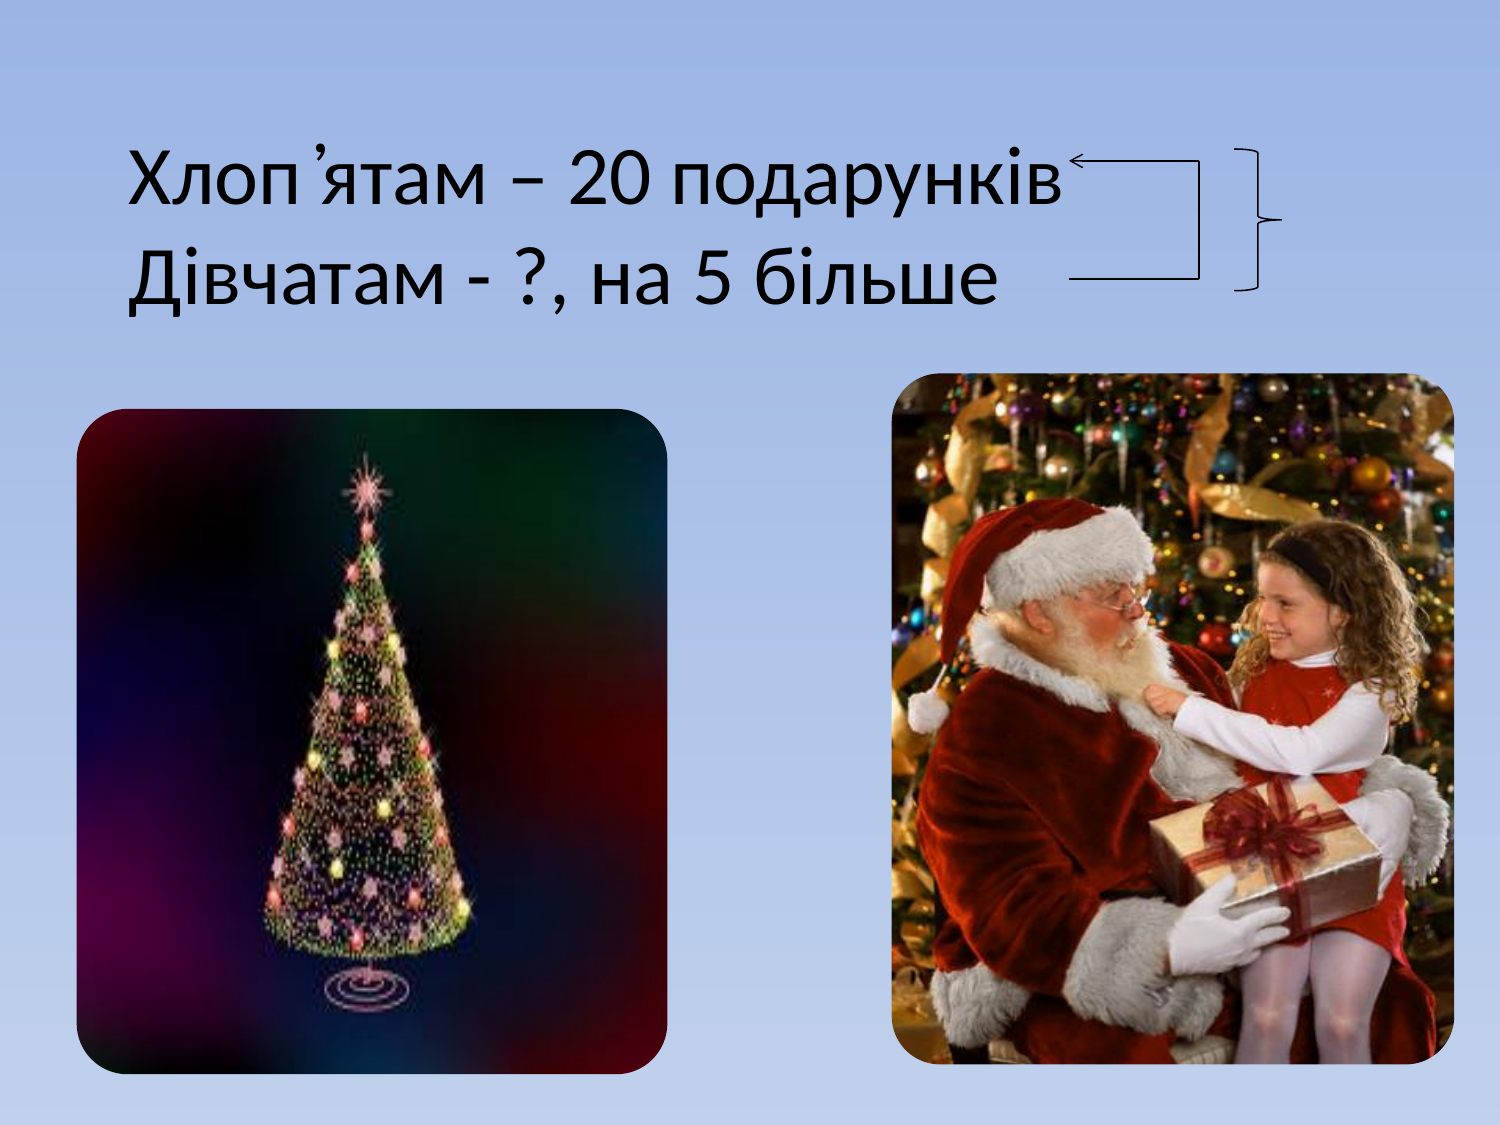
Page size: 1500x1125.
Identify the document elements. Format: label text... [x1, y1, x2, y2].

text_box Хлоп ̓ятам – 20 подарунків Дівчатам - ?, на 5 більше [76, 113, 1258, 329]
picture [76, 408, 668, 1075]
text_box [1234, 148, 1283, 292]
picture [891, 373, 1455, 1065]
